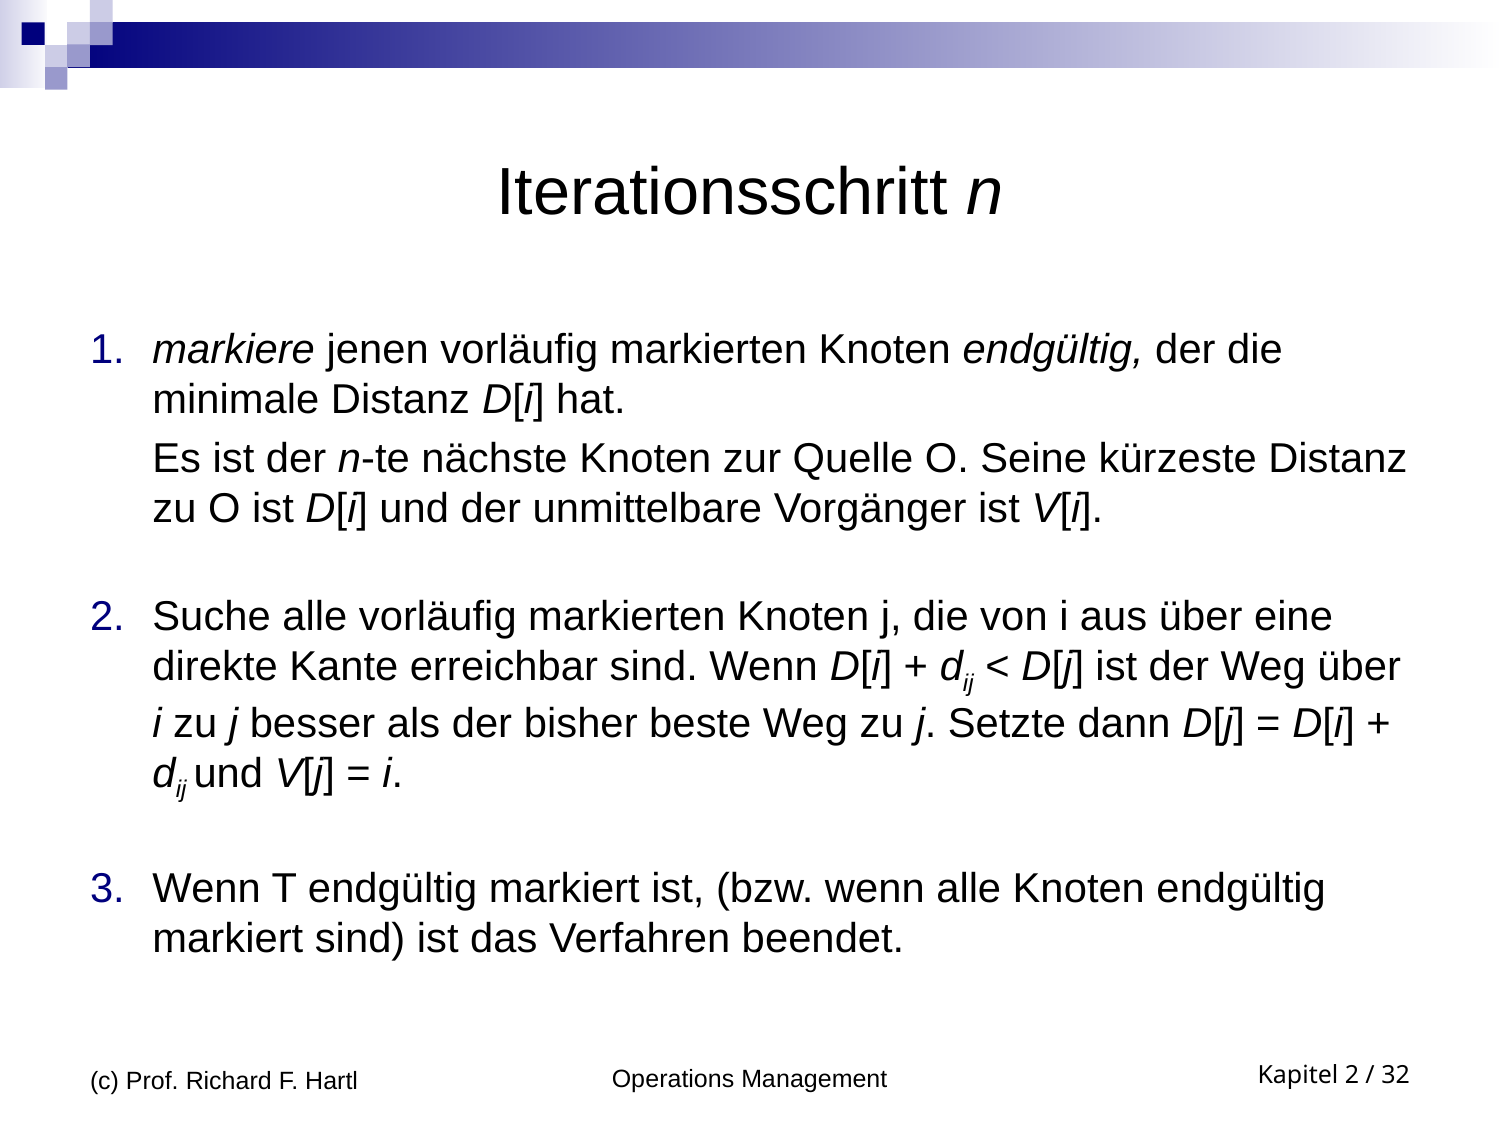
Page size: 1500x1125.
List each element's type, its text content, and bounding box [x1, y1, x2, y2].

title Iterationsschritt n [75, 75, 1425, 300]
slide_number (c) Prof. Richard F. Hartl [75, 1024, 425, 1103]
footer Operations Management [512, 1025, 988, 1100]
list 1. markiere jenen vorläufig markierten Knoten endgültig, der die minimale Distanz D[i] hat. Es ist der n-te nächste Knoten zur Quelle O. Seine kürzeste Distanz zu O ist D[i] und der unmittelbare Vorgänger ist V[i]. 2. Suche alle vorläufig markierten Knoten j, die von i aus über eine direkte Kante erreichbar sind. Wenn D[i] + dij < D[j] ist der Weg über i zu j besser als der bisher beste Weg zu j. Setzte dann D[j] = D[i] + dij und V[j] = i. 3. Wenn T endgültig markiert ist, (bzw. wenn alle Knoten endgültig markiert sind) ist das Verfahren beendet. [75, 314, 1425, 1012]
slide_number Kapitel 2 / 32 [1074, 1025, 1425, 1100]
